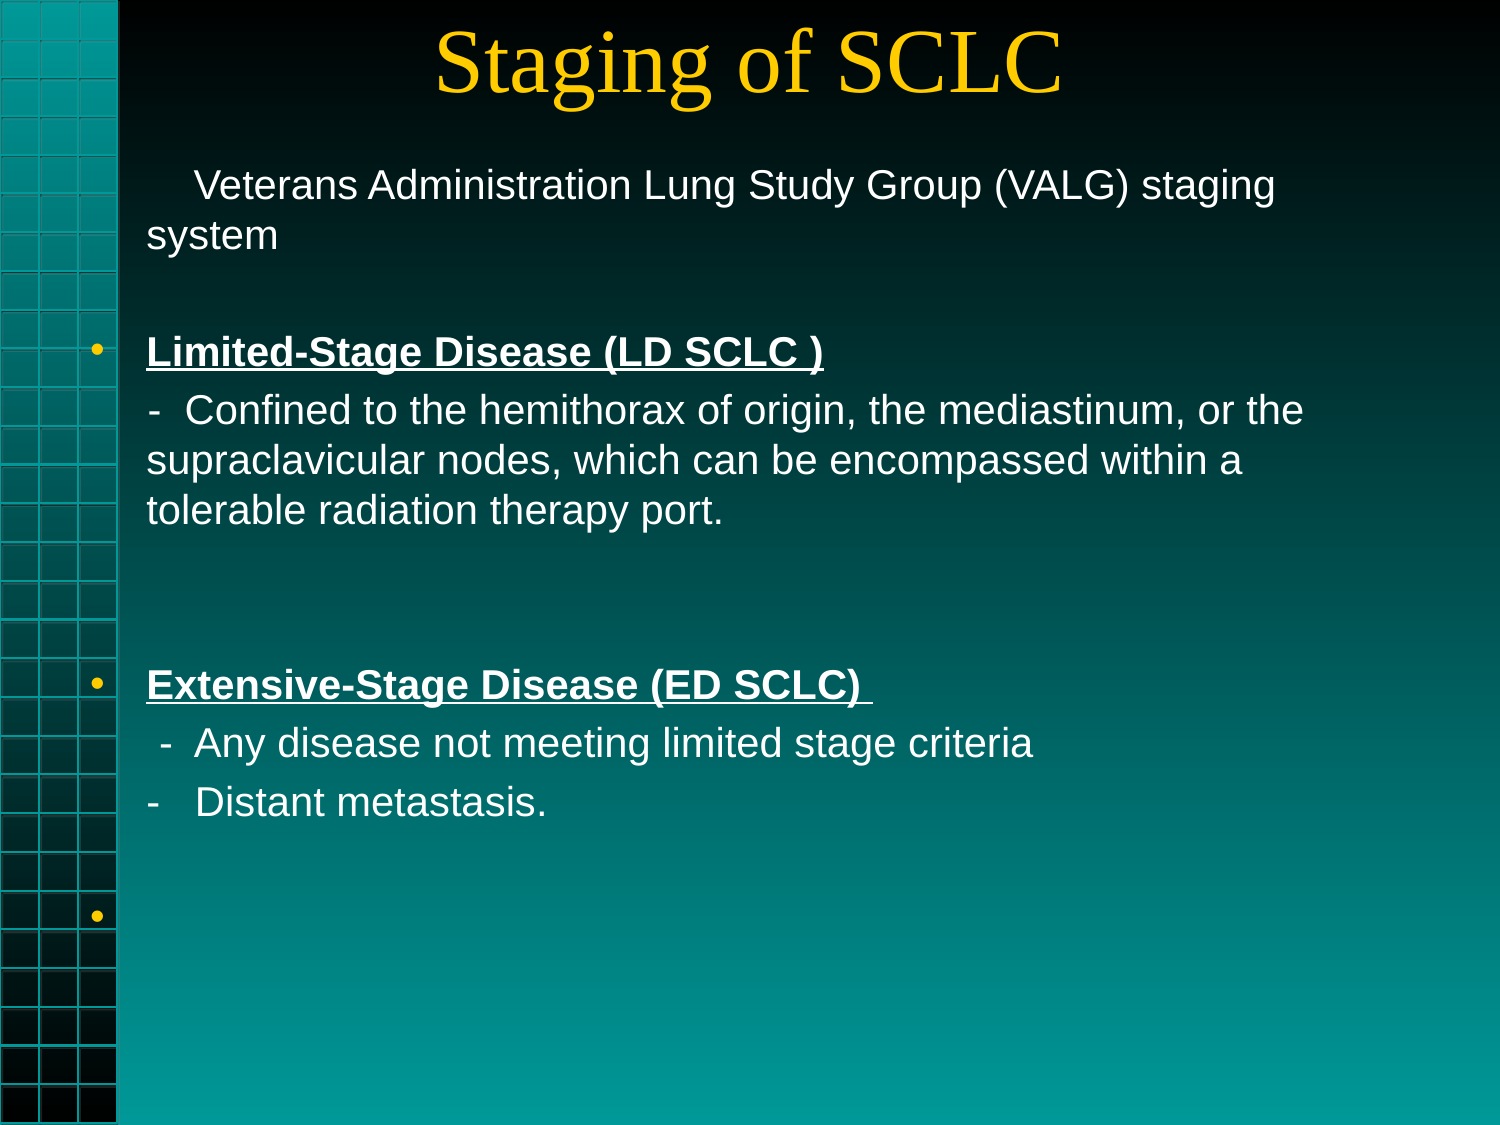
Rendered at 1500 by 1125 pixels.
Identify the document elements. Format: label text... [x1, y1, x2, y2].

list Veterans Administration Lung Study Group (VALG) staging system Limited-Stage Disease (LD SCLC ) - Confined to the hemithorax of origin, the mediastinum, or the supraclavicular nodes, which can be encompassed within a tolerable radiation therapy port. Extensive-Stage Disease (ED SCLC) - Any disease not meeting limited stage criteria - Distant metastasis. [74, 149, 1426, 1088]
title Staging of SCLC [74, 0, 1426, 149]
